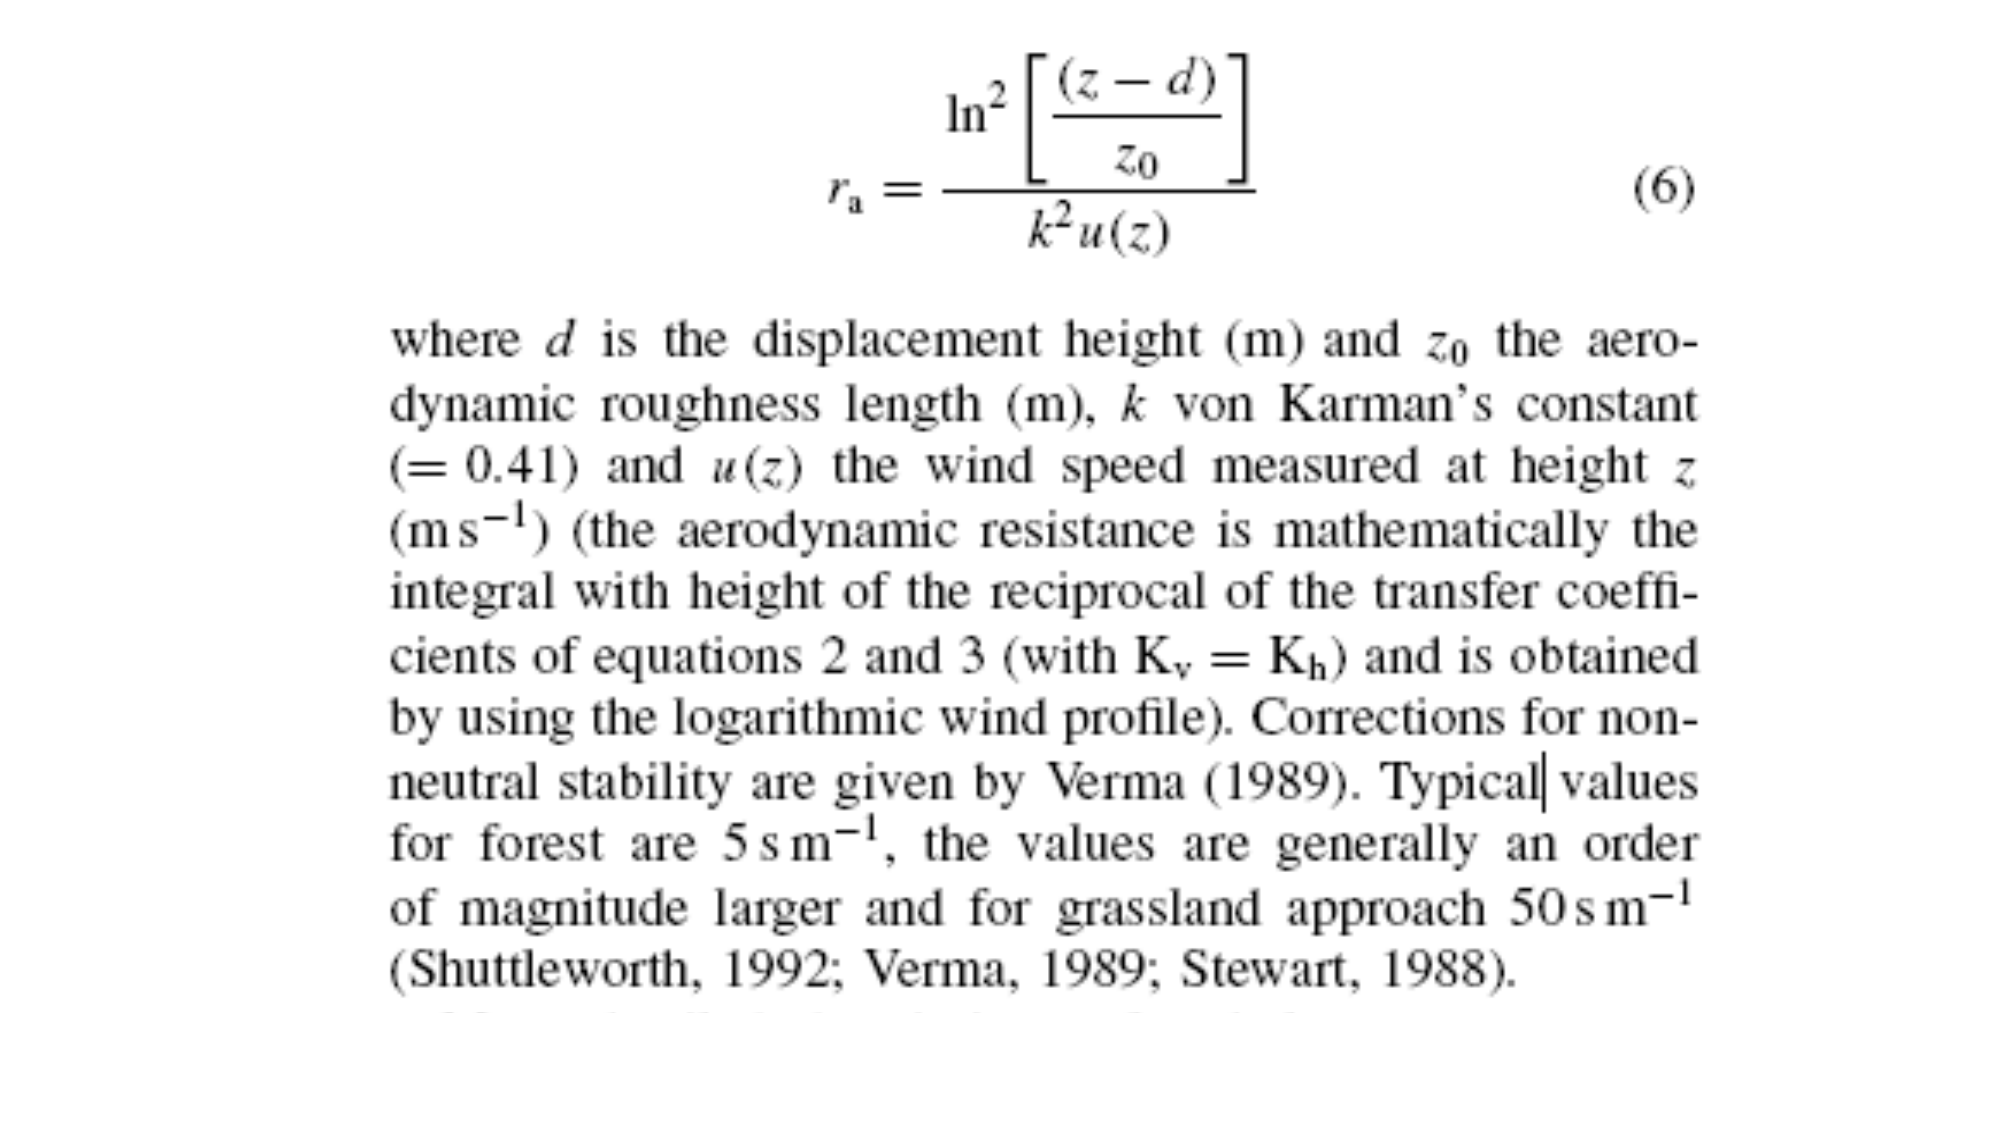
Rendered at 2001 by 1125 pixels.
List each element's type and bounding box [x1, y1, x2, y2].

picture [270, 0, 1750, 1013]
